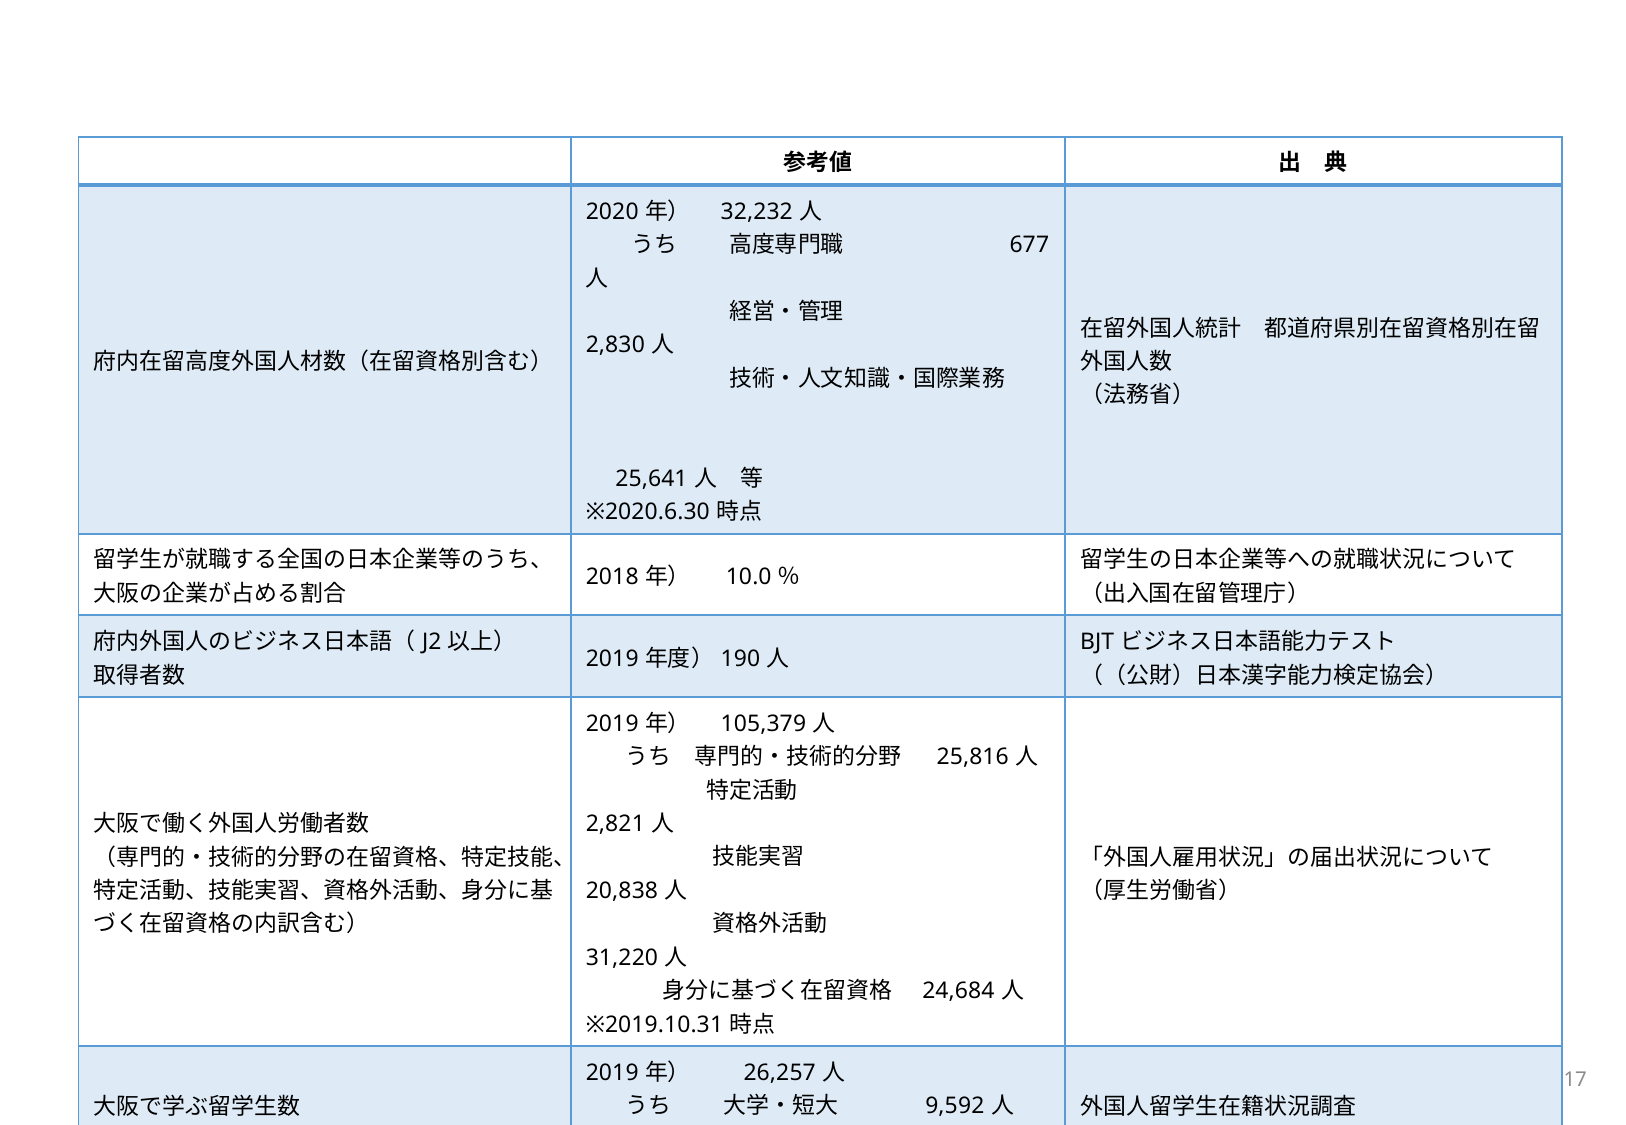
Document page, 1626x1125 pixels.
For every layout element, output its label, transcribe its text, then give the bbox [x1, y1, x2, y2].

table_cell 府内在留高度外国人材数（在留資格別含む） [79, 187, 570, 533]
table_cell 留学生の日本企業等への就職状況について （出入国在留管理庁） [1066, 535, 1561, 614]
table_cell 2019年） 105,379人 うち 専門的・技術的分野 25,816人 特定活動 2,821人 技能実習 20,838人 資格外活動 31,220人 身分に基づく在留資格 24,684人 ※2019.10.31時点 [572, 698, 1064, 1045]
table_cell 「外国人雇用状況」の届出状況について （厚生労働省） [1066, 698, 1561, 1045]
table_header 出 典 [1066, 138, 1561, 183]
table_cell 外国人留学生在籍状況調査 （独立行政法人日本学生支援機構（JASSO）） [1066, 1047, 1561, 1125]
table_cell 在留外国人統計 都道府県別在留資格別在留外国人数 （法務省） [1066, 187, 1561, 533]
table_cell 2020年） 32,232人 うち 高度専門職 677人 経営・管理 2,830人 技術・人文知識・国際業務 25,641人 等 ※2020.6.30時点 [572, 187, 1064, 533]
slide_number 17 [1563, 1053, 1602, 1103]
table_cell 2019年度）190人 [572, 616, 1064, 696]
table_header 参考値 [572, 138, 1064, 183]
table_cell 留学生が就職する全国の日本企業等のうち、大阪の企業が占める割合 [79, 535, 570, 614]
table_cell 2018年） 10.0％ [572, 535, 1064, 614]
table_cell 府内外国人のビジネス日本語（J2以上） 取得者数 [79, 616, 570, 696]
table_cell 大阪で学ぶ留学生数 （大学・短大、高専・専修等、日本語教育機関の内訳を含む） [79, 1047, 570, 1125]
table_cell 2019年） 26,257人 うち 大学・短大 9,592人 高専・専修等 8,742人 日本語教育機関 7,923人 ※2019.5.1時点 [572, 1047, 1064, 1125]
table_header [79, 138, 570, 183]
table_cell BJTビジネス日本語能力テスト （（公財）日本漢字能力検定協会） [1066, 616, 1561, 696]
table_cell 大阪で働く外国人労働者数 （専門的・技術的分野の在留資格、特定技能、特定活動、技能実習、資格外活動、身分に基づく在留資格の内訳含む） [79, 698, 570, 1045]
